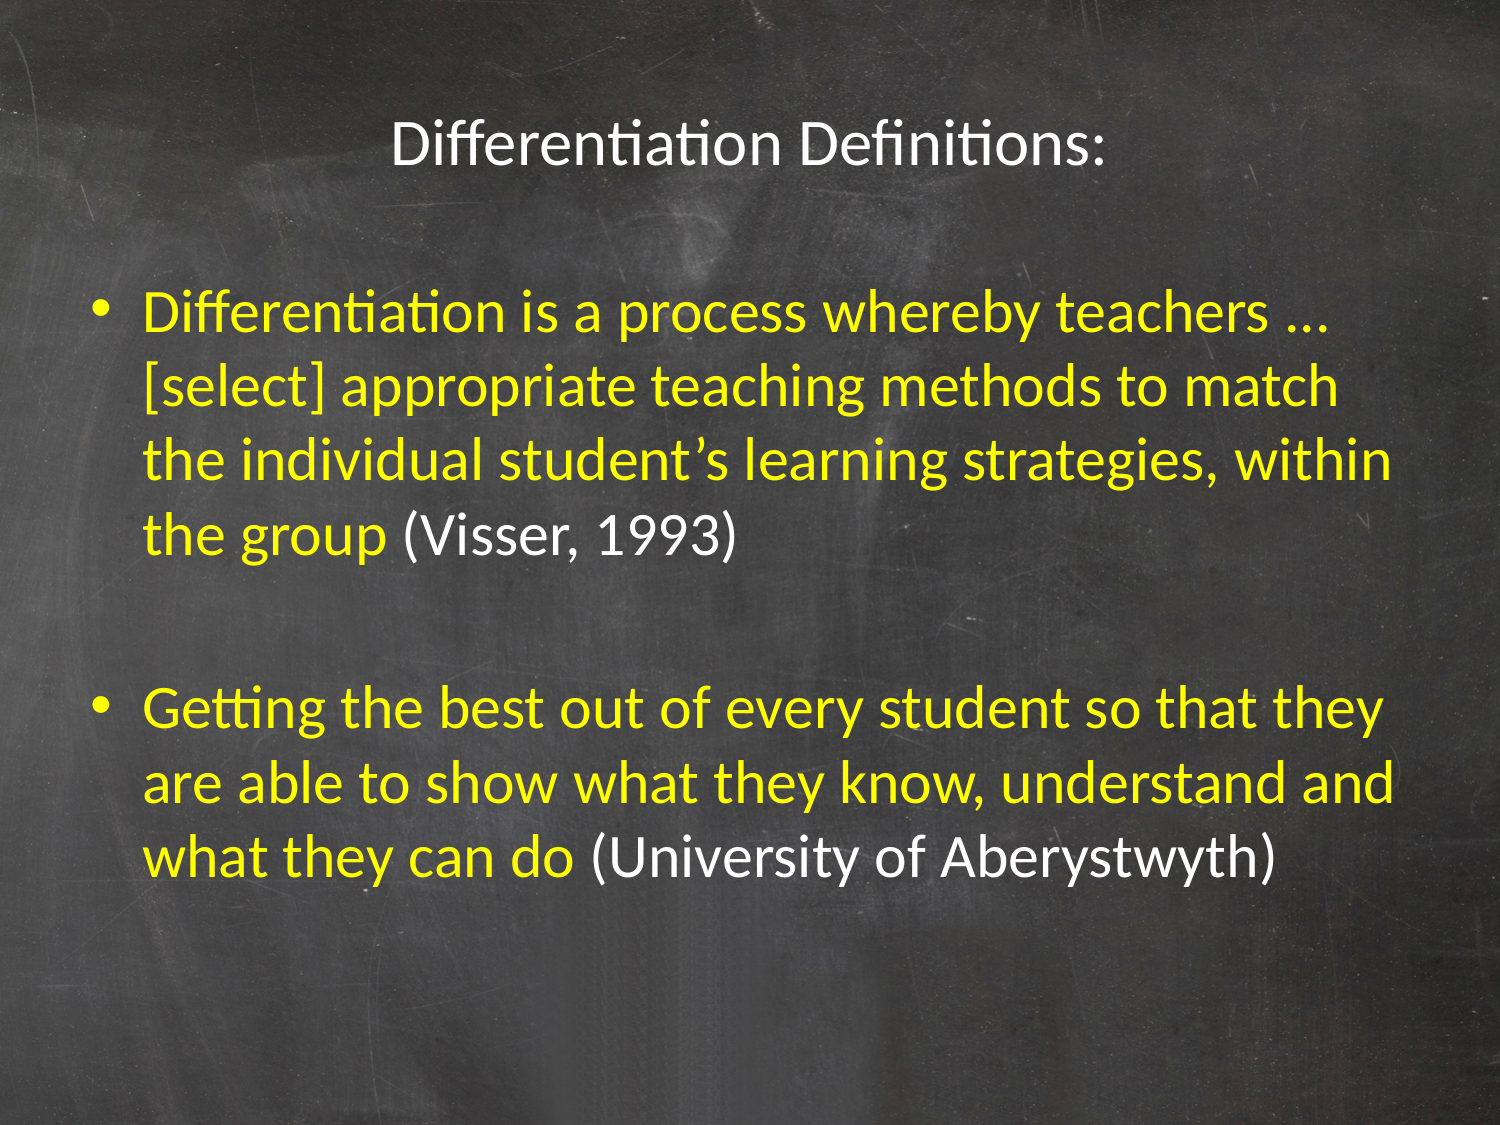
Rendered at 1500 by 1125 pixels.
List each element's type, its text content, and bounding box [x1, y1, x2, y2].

picture [0, 0, 1500, 1125]
list Differentiation is a process whereby teachers ... [select] appropriate teaching methods to match the individual student’s learning strategies, within the group (Visser, 1993) Getting the best out of every student so that they are able to show what they know, understand and what they can do (University of Aberystwyth) [75, 262, 1425, 1005]
title Differentiation Definitions: [75, 45, 1425, 233]
